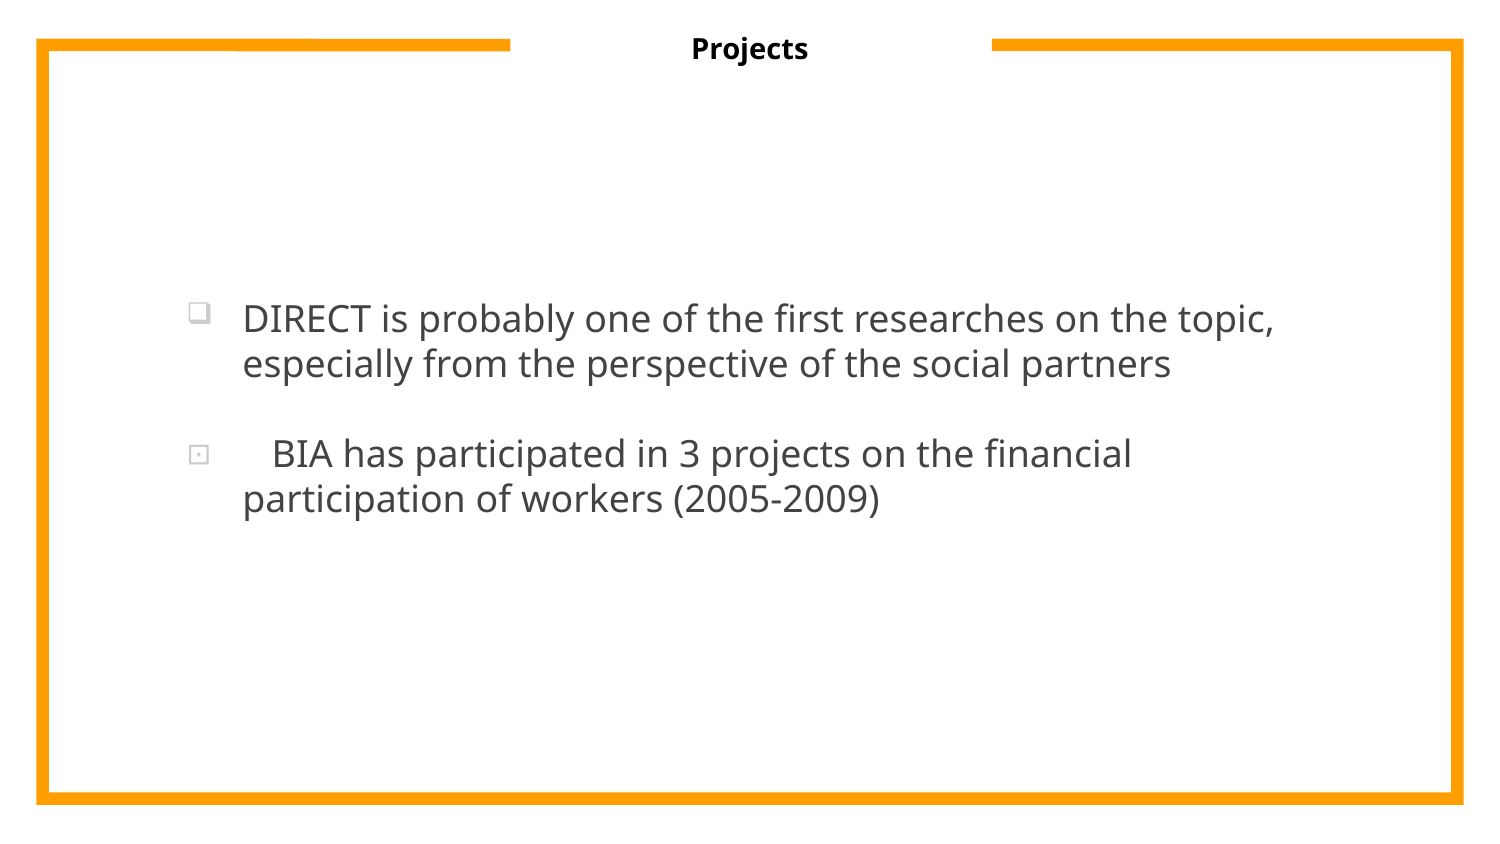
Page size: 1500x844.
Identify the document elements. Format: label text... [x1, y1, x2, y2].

list DIRECT is probably one of the first researches on the topic, especially from the perspective of the social partners BIA has participated in 3 projects on the financial participation of workers (2005-2009) [171, 280, 1371, 570]
title Projects [531, 15, 969, 136]
